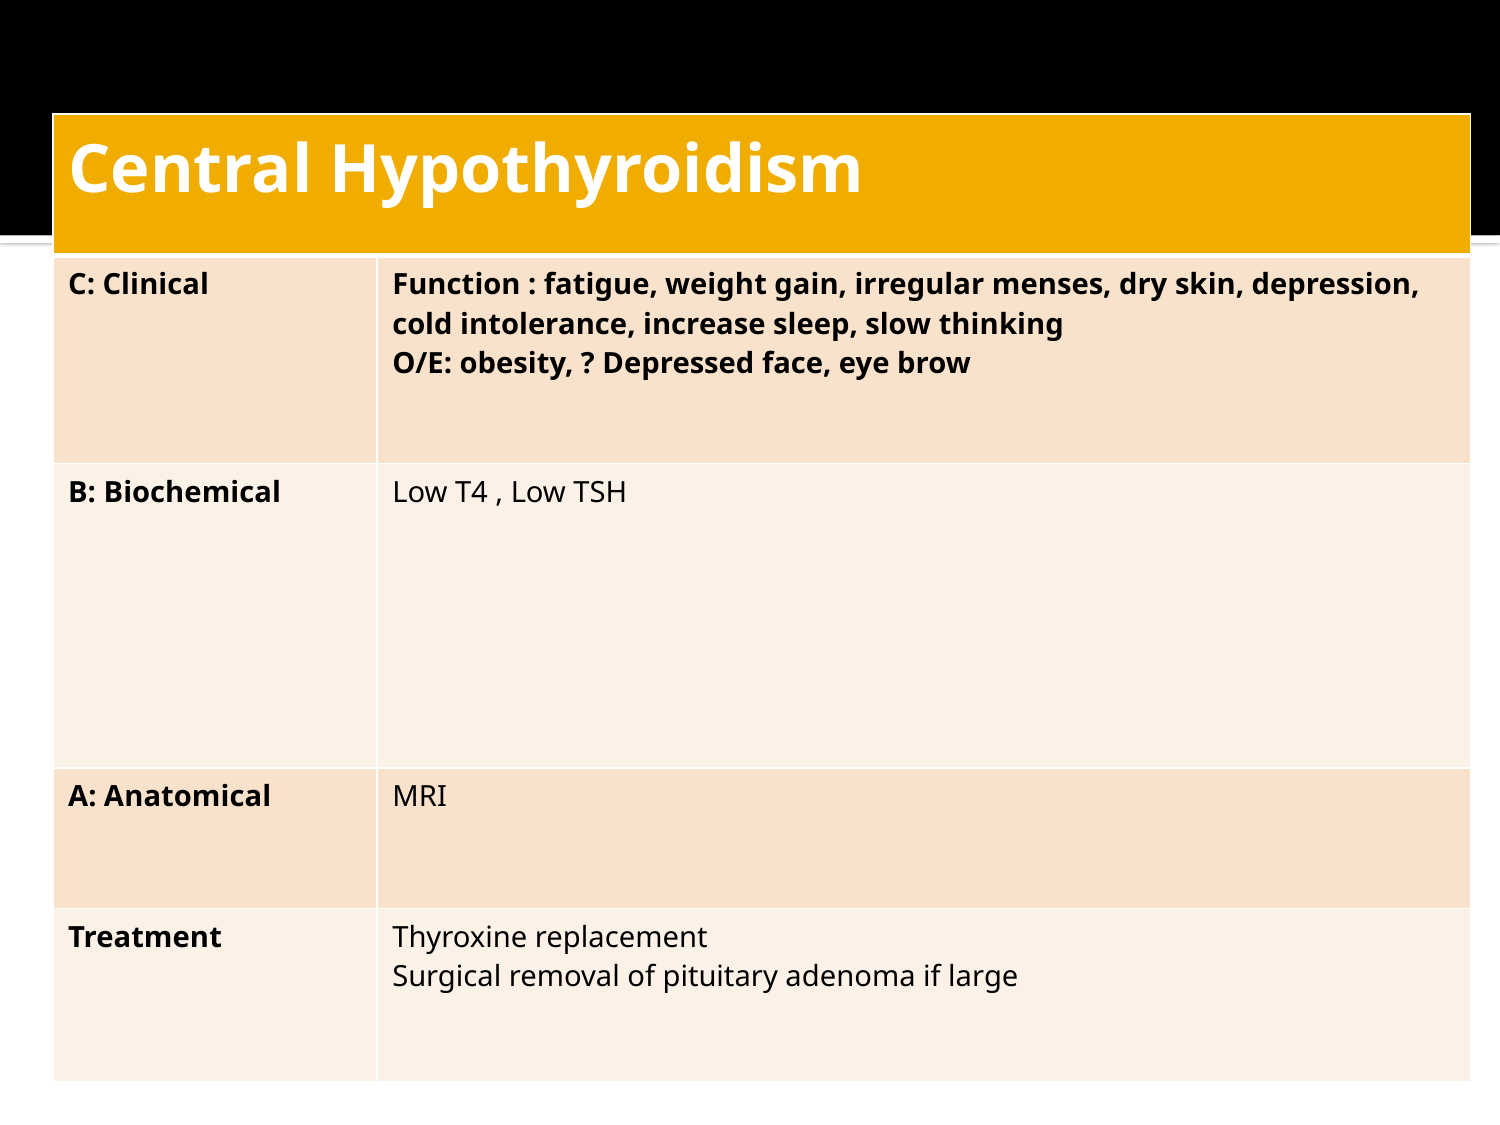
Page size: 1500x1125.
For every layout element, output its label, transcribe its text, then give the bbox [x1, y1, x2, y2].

table_cell MRI [378, 769, 1470, 908]
table_cell A: Anatomical [54, 769, 376, 908]
table_cell C: Clinical [54, 258, 376, 463]
table_cell B: Biochemical [54, 464, 376, 767]
table_cell Thyroxine replacement Surgical removal of pituitary adenoma if large [378, 909, 1470, 1081]
table_cell Function : fatigue, weight gain, irregular menses, dry skin, depression, cold intolerance, increase sleep, slow thinking O/E: obesity, ? Depressed face, eye brow [378, 258, 1470, 463]
table_header Central Hypothyroidism [54, 115, 1470, 253]
table_cell Low T4 , Low TSH [378, 464, 1470, 767]
table_cell Treatment [54, 909, 376, 1081]
